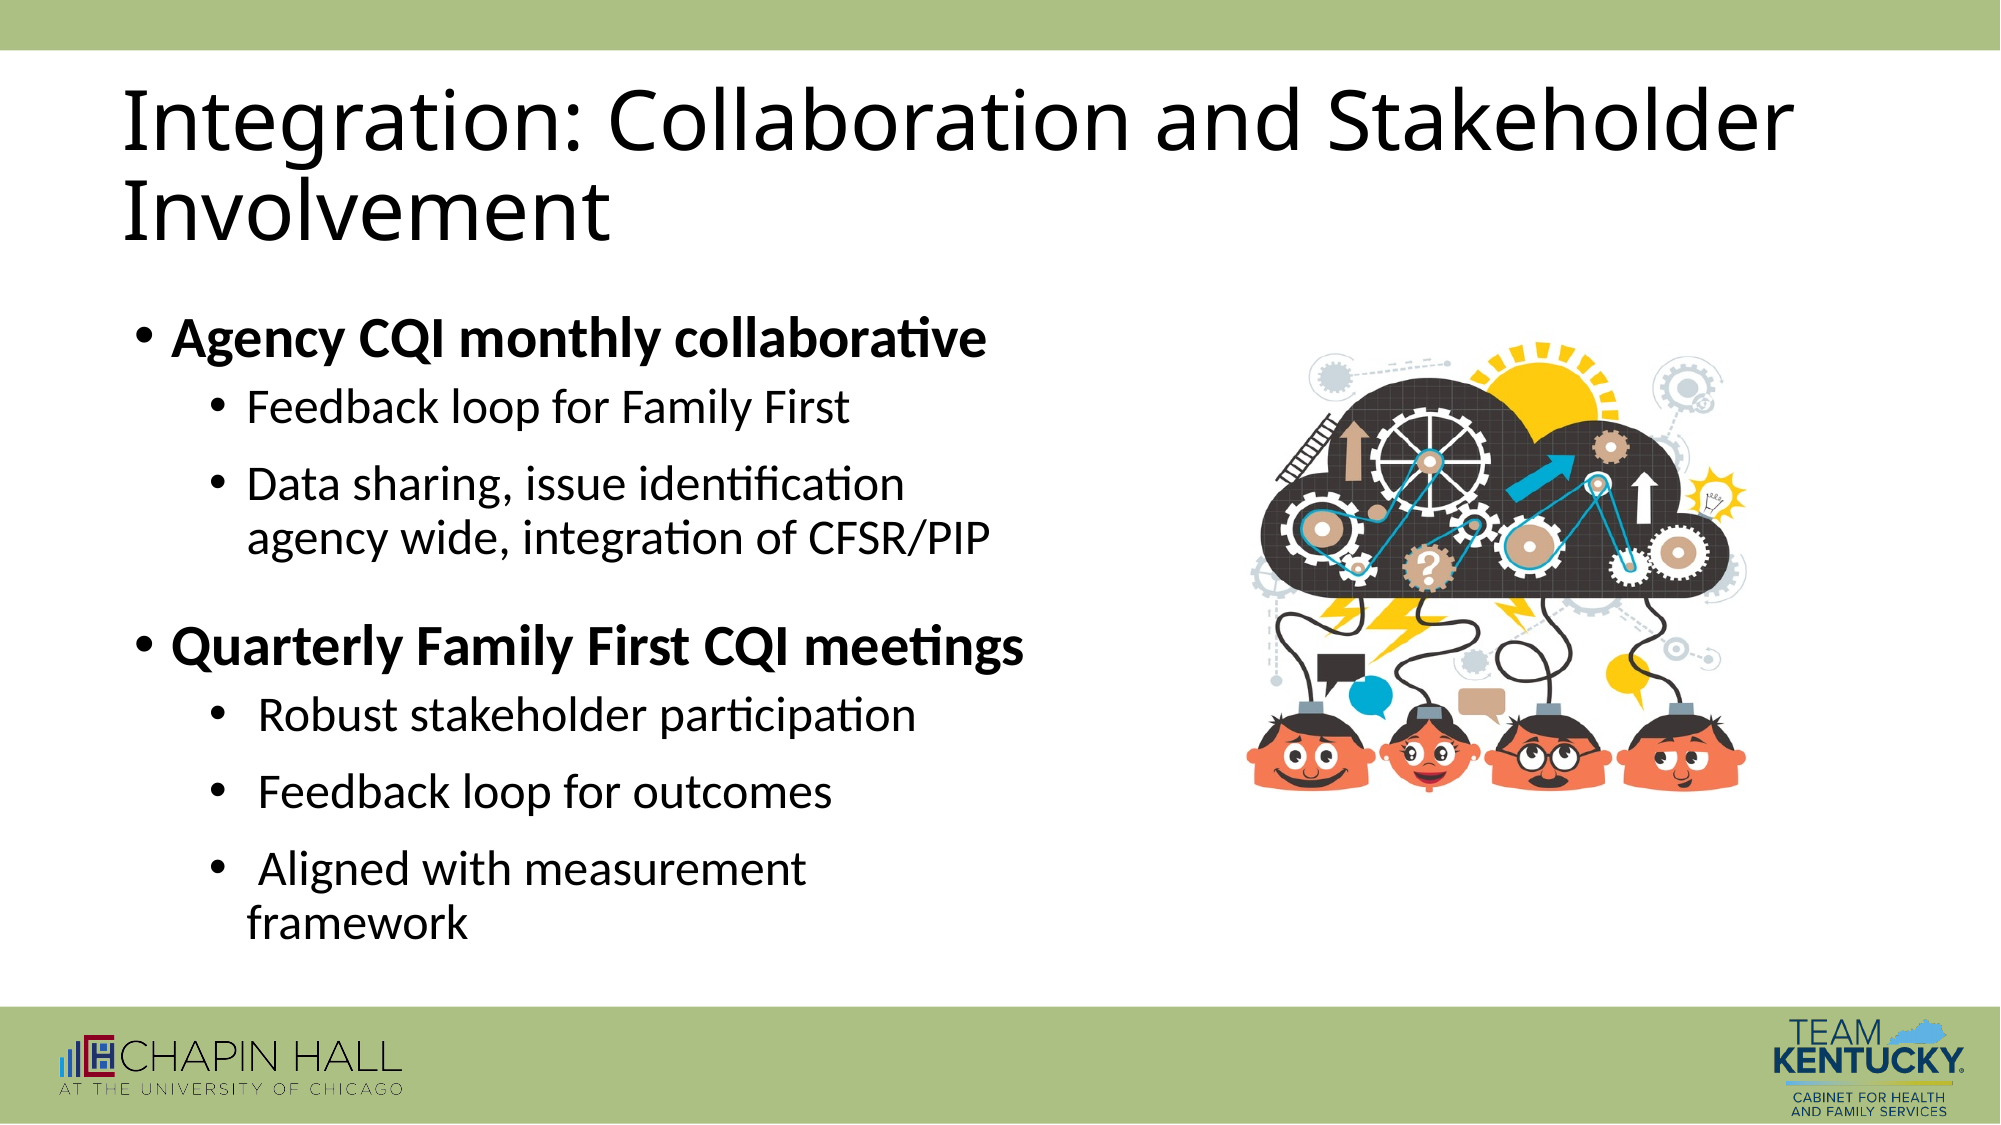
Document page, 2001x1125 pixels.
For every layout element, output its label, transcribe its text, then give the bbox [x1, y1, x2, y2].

picture [1772, 1018, 1966, 1121]
picture [1237, 330, 1752, 796]
title Integration: Collaboration and Stakeholder Involvement [107, 59, 1833, 278]
list Agency CQI monthly collaborative Feedback loop for Family First Data sharing, issue identification agency wide, integration of CFSR/PIP Quarterly Family First CQI meetings Robust stakeholder participation Feedback loop for outcomes Aligned with measurement framework [119, 299, 1947, 1014]
picture [59, 1035, 402, 1095]
